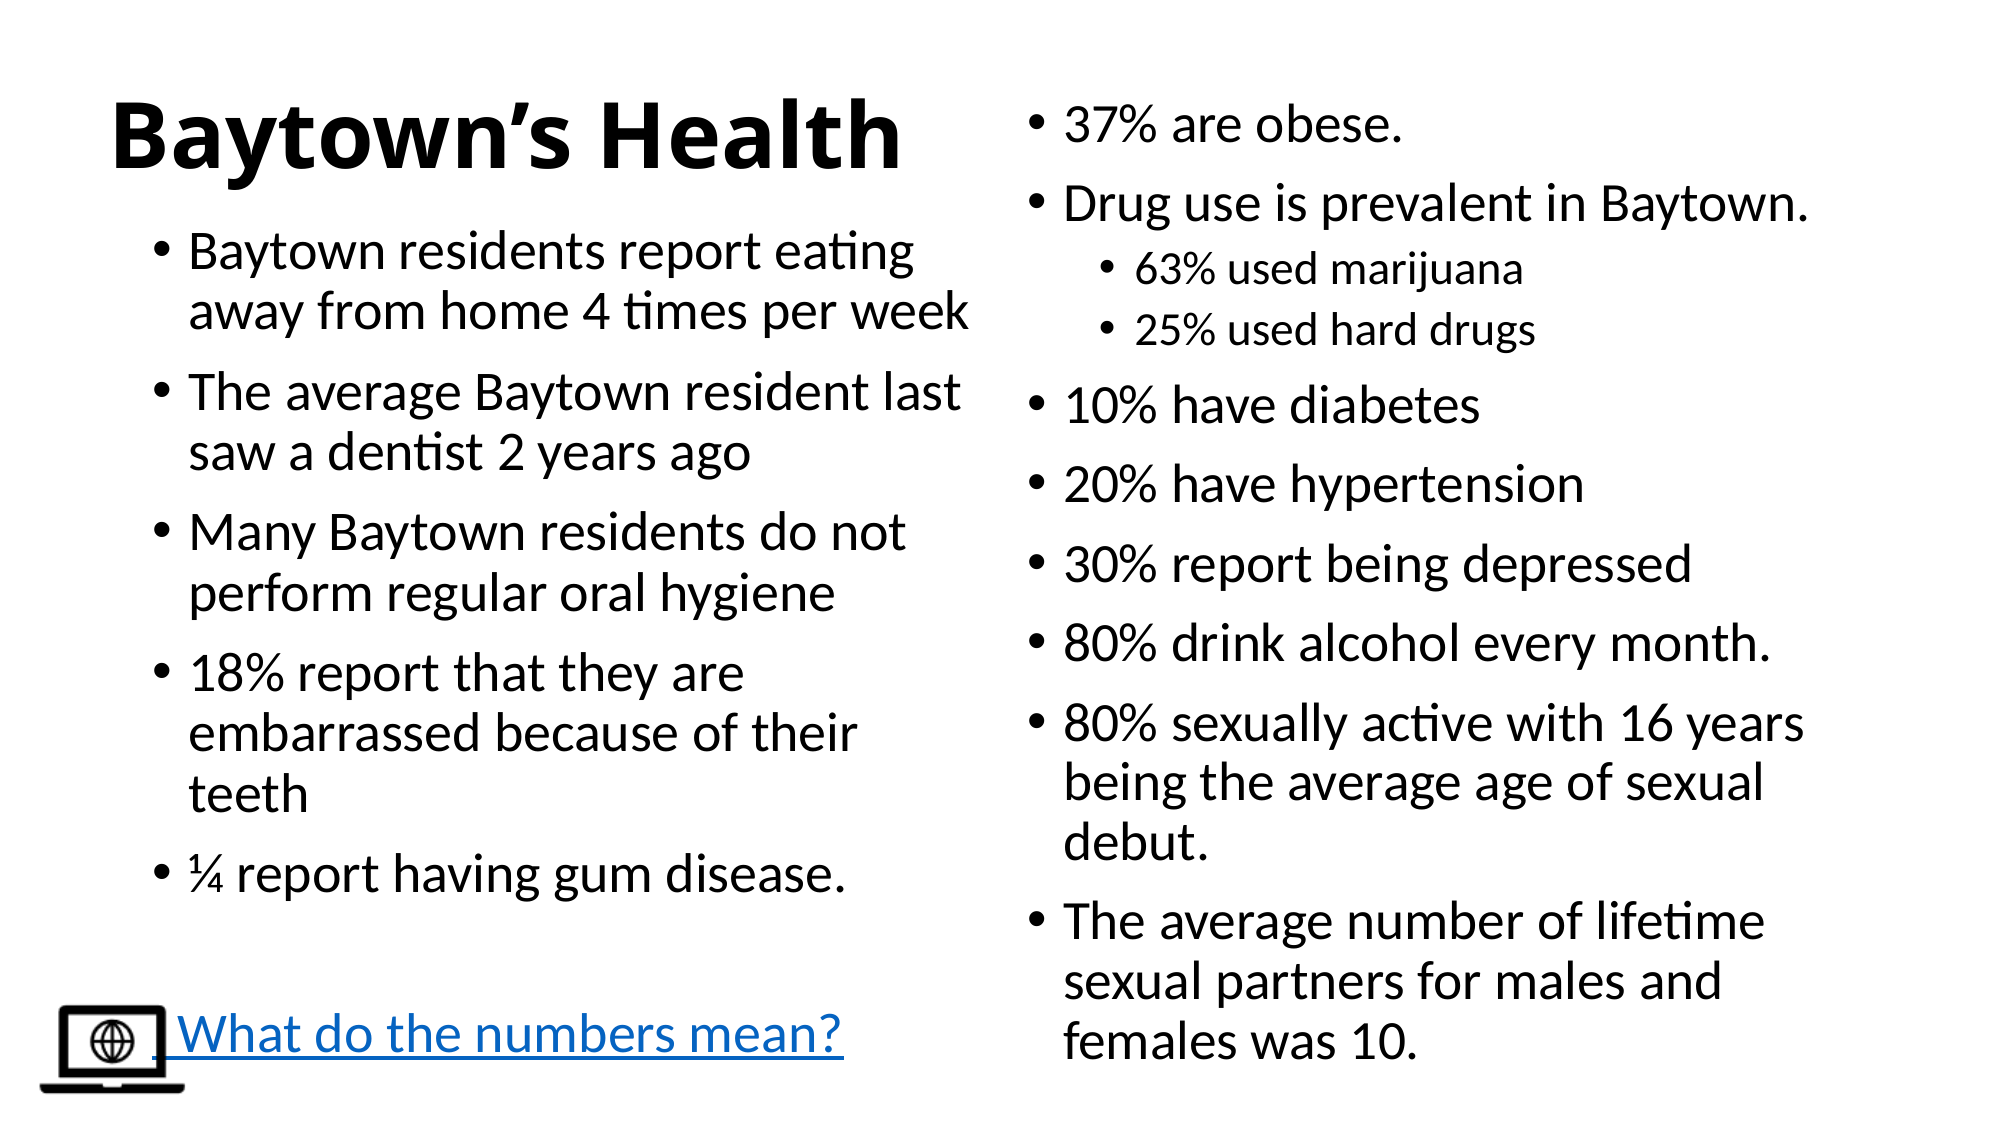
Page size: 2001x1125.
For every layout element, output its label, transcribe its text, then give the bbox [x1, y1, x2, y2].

picture [37, 974, 188, 1125]
title Baytown’s Health [93, 0, 1863, 278]
list 37% are obese. Drug use is prevalent in Baytown. 63% used marijuana 25% used hard drugs 10% have diabetes 20% have hypertension 30% report being depressed 80% drink alcohol every month. 80% sexually active with 16 years being the average age of sexual debut. The average number of lifetime sexual partners for males and females was 10. [1012, 87, 1863, 1096]
list Baytown residents report eating away from home 4 times per week The average Baytown resident last saw a dentist 2 years ago Many Baytown residents do not perform regular oral hygiene 18% report that they are embarrassed because of their teeth ¼ report having gum disease. What do the numbers mean? [137, 214, 988, 1096]
